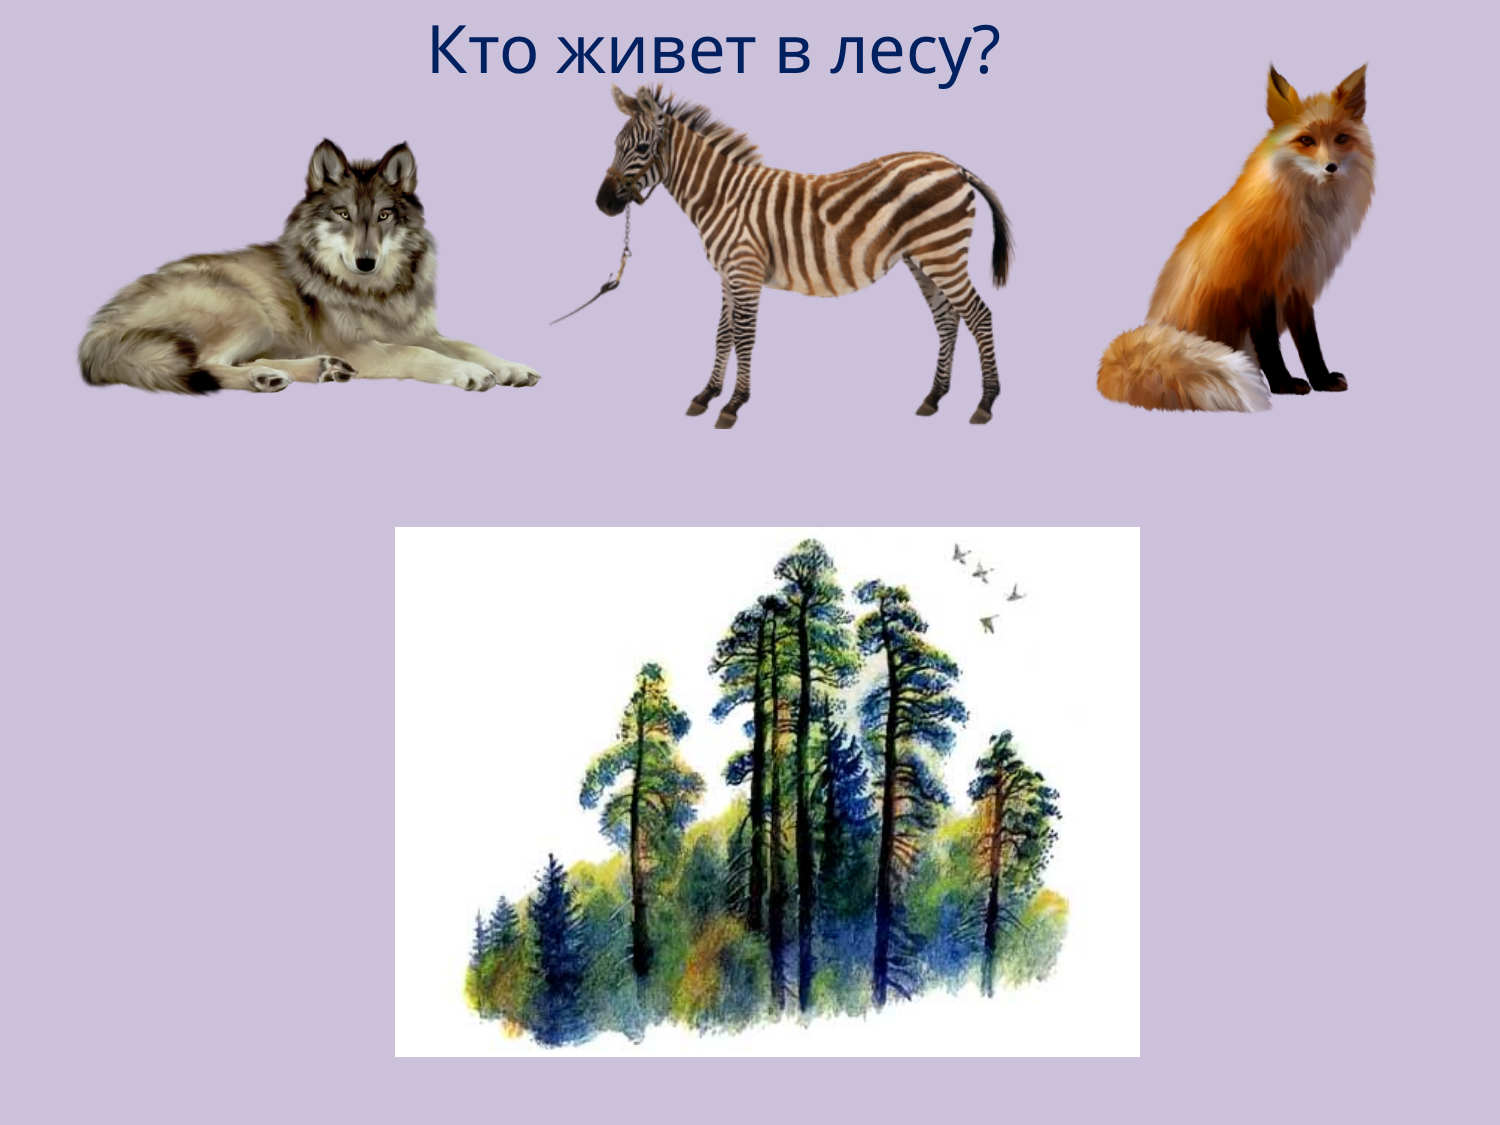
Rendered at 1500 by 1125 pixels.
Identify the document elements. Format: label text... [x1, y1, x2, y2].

picture [64, 77, 1019, 429]
picture [395, 526, 1140, 1058]
text_box Кто живет в лесу? [182, 0, 1247, 95]
picture [1085, 54, 1391, 421]
